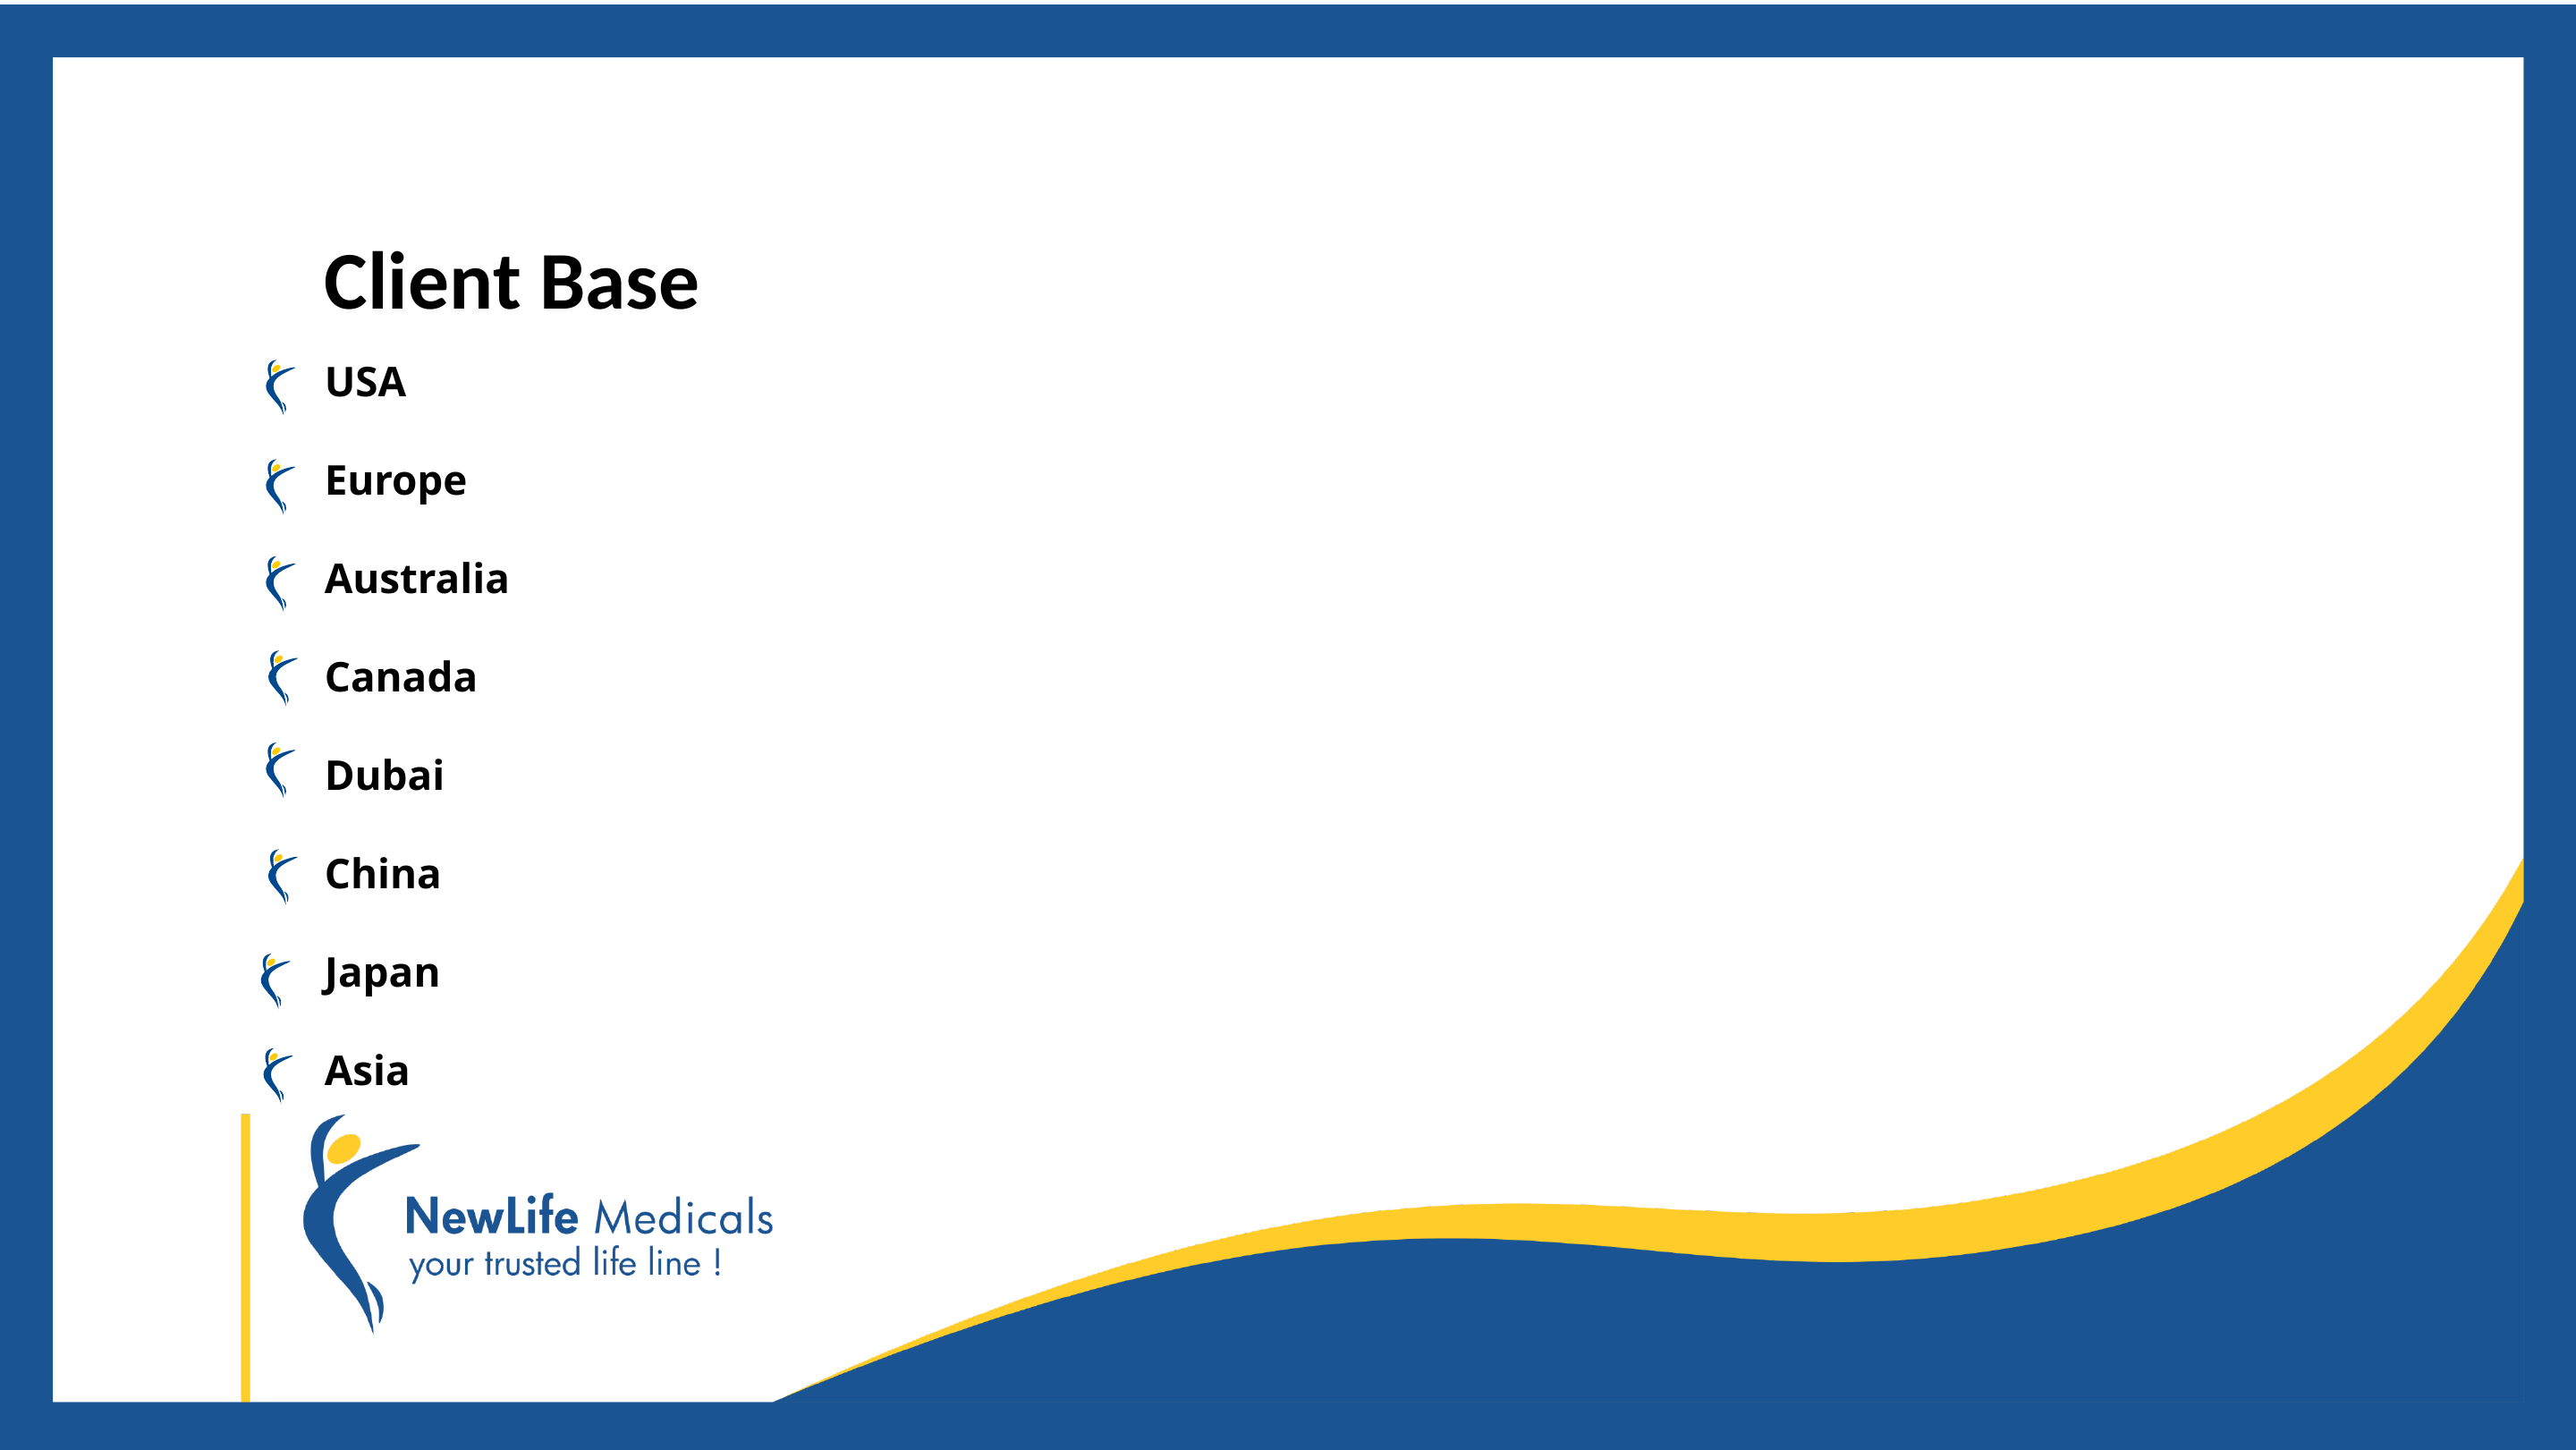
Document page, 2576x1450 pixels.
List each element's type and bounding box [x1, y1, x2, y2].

text_box [258, 952, 292, 1012]
picture [0, 4, 2576, 1450]
text_box [264, 554, 297, 614]
text_box [264, 349, 2334, 1258]
text_box [267, 847, 300, 907]
text_box [261, 1046, 295, 1106]
